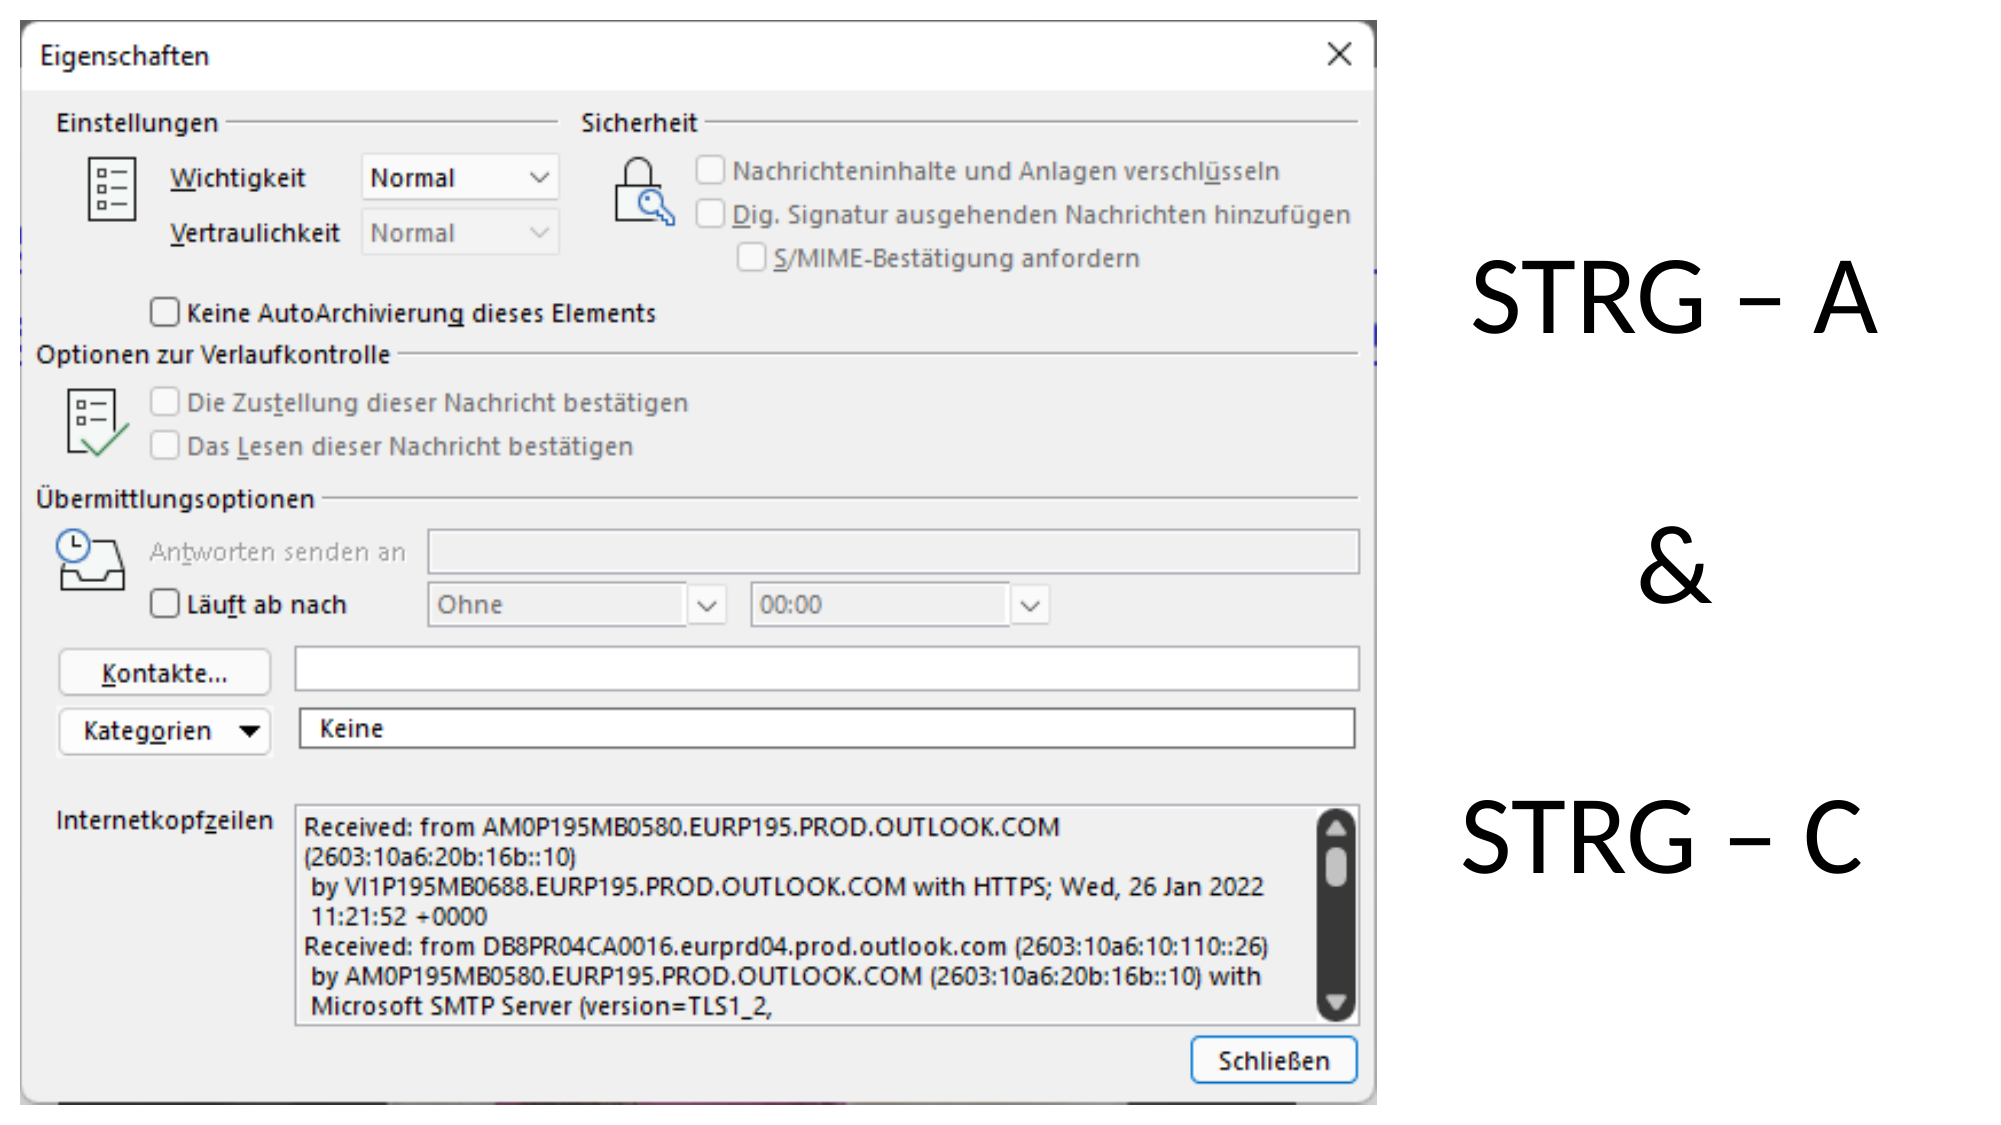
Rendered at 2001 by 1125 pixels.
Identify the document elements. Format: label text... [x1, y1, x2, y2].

text_box STRG – A & STRG – C [1436, 214, 1914, 904]
picture [20, 20, 1377, 1105]
